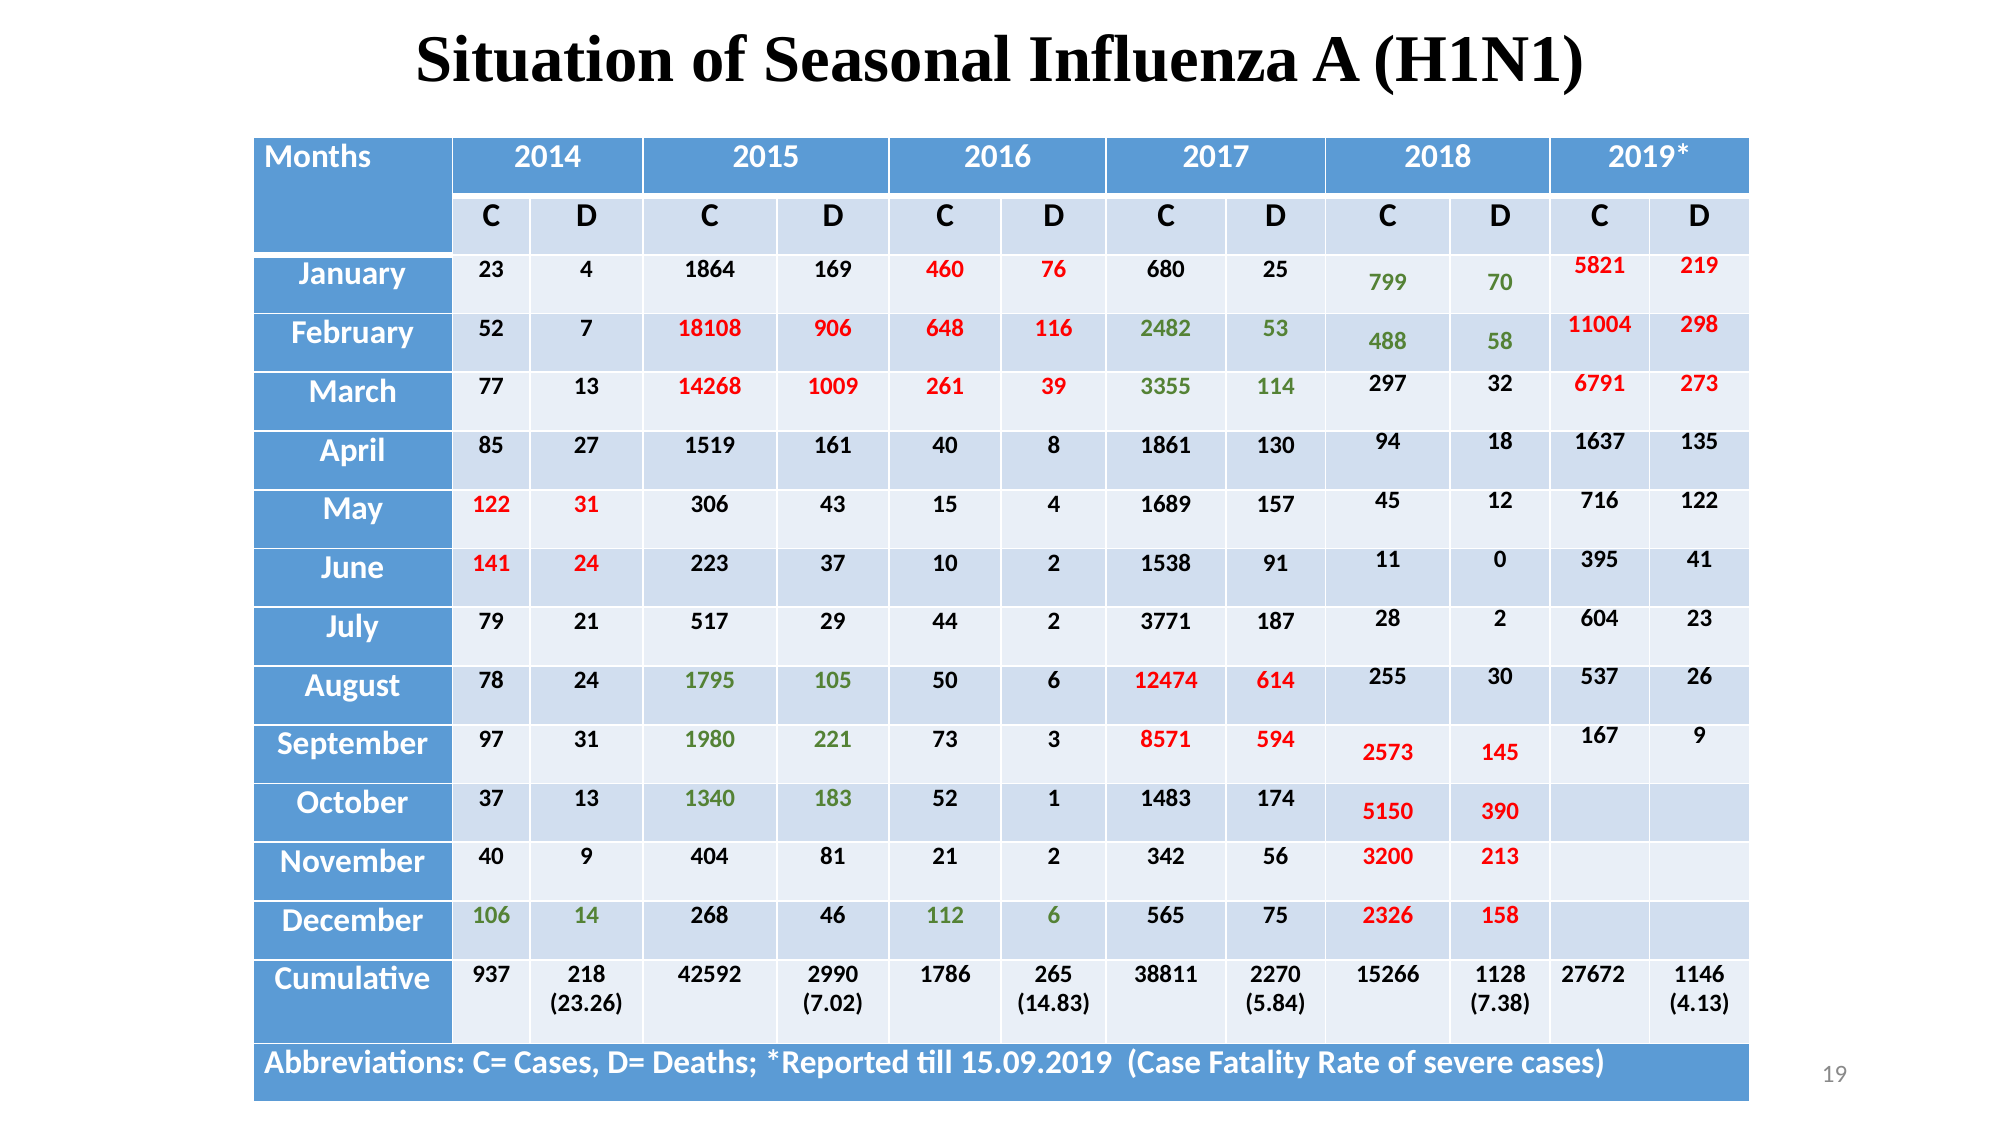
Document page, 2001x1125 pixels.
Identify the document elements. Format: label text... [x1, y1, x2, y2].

table_cell 517 [644, 608, 776, 665]
table_header 2016 [890, 138, 1105, 193]
table_cell 58 [1451, 314, 1549, 371]
table_cell 112 [890, 902, 1000, 959]
table_cell 39 [1002, 373, 1105, 430]
table_cell 122 [1650, 491, 1749, 548]
table_cell 1864 [644, 256, 776, 313]
table_cell D [1650, 199, 1749, 254]
table_cell C [453, 199, 529, 254]
table_cell 1538 [1107, 549, 1225, 606]
table_cell 8571 [1107, 726, 1225, 783]
table_cell July [254, 608, 452, 665]
table_cell 5821 [1551, 256, 1649, 313]
table_cell 56 [1227, 843, 1325, 900]
table_cell 4 [531, 256, 642, 313]
table_cell 15 [890, 491, 1000, 548]
table_cell 122 [453, 491, 529, 548]
table_cell 13 [531, 784, 642, 841]
table_cell 70 [1451, 256, 1549, 313]
table_cell 114 [1227, 373, 1325, 430]
table_cell [1650, 784, 1749, 841]
table_cell 4 [1002, 491, 1105, 548]
table_cell 97 [453, 726, 529, 783]
table_cell 78 [453, 667, 529, 724]
table_cell 2 [1002, 843, 1105, 900]
table_cell 2270 (5.84) [1227, 961, 1325, 1043]
table_cell 9 [1650, 726, 1749, 783]
table_cell 27 [531, 432, 642, 489]
table_cell 94 [1326, 432, 1449, 489]
table_cell 105 [778, 667, 888, 724]
table_cell 52 [890, 784, 1000, 841]
table_cell 2482 [1107, 314, 1225, 371]
table_cell 2573 [1326, 726, 1449, 783]
table_cell 488 [1326, 314, 1449, 371]
table_cell 1483 [1107, 784, 1225, 841]
table_cell 14 [531, 902, 642, 959]
table_cell 537 [1551, 667, 1649, 724]
table_cell 297 [1326, 373, 1449, 430]
table_cell 40 [890, 432, 1000, 489]
table_cell D [1002, 199, 1105, 254]
table_cell 135 [1650, 432, 1749, 489]
table_cell September [254, 726, 452, 783]
table_cell C [644, 199, 776, 254]
table_cell 342 [1107, 843, 1225, 900]
table_cell 53 [1227, 314, 1325, 371]
table_cell 390 [1451, 784, 1549, 841]
table_cell 273 [1650, 373, 1749, 430]
table_cell 77 [453, 373, 529, 430]
table_cell 799 [1326, 256, 1449, 313]
table_cell 76 [1002, 256, 1105, 313]
table_cell 2 [1451, 608, 1549, 665]
table_cell 12474 [1107, 667, 1225, 724]
table_cell 75 [1227, 902, 1325, 959]
table_cell D [778, 199, 888, 254]
table_cell November [254, 843, 452, 900]
table_header 2017 [1107, 138, 1325, 193]
table_cell 32 [1451, 373, 1549, 430]
table_cell C [1551, 199, 1649, 254]
table_cell 50 [890, 667, 1000, 724]
table_cell 1980 [644, 726, 776, 783]
table_cell 25 [1227, 256, 1325, 313]
table_cell 6 [1002, 902, 1105, 959]
table_cell 8 [1002, 432, 1105, 489]
table_cell 614 [1227, 667, 1325, 724]
table_cell 255 [1326, 667, 1449, 724]
table_cell 298 [1650, 314, 1749, 371]
table_cell 116 [1002, 314, 1105, 371]
table_cell 11 [1326, 549, 1449, 606]
table_cell D [1451, 199, 1549, 254]
table_cell 42592 [644, 961, 776, 1043]
table_cell June [254, 549, 452, 606]
table_cell 24 [531, 549, 642, 606]
table_cell 81 [778, 843, 888, 900]
table_cell 169 [778, 256, 888, 313]
table_cell 37 [778, 549, 888, 606]
table_cell 6 [1002, 667, 1105, 724]
table_cell 221 [778, 726, 888, 783]
table_cell 1637 [1551, 432, 1649, 489]
table_cell 23 [453, 256, 529, 313]
table_cell August [254, 667, 452, 724]
table_cell 37 [453, 784, 529, 841]
table_cell 680 [1107, 256, 1225, 313]
table_cell 404 [644, 843, 776, 900]
table_cell 1146 (4.13) [1650, 961, 1749, 1043]
table_cell 306 [644, 491, 776, 548]
table_cell 6791 [1551, 373, 1649, 430]
table_cell 594 [1227, 726, 1325, 783]
table_cell 1128 (7.38) [1451, 961, 1549, 1043]
table_cell 15266 [1326, 961, 1449, 1043]
table_cell 1009 [778, 373, 888, 430]
table_cell 18108 [644, 314, 776, 371]
table_cell 3355 [1107, 373, 1225, 430]
table_cell 23 [1650, 608, 1749, 665]
table_cell 14268 [644, 373, 776, 430]
title Situation of Seasonal Influenza A (H1N1) [252, 7, 1750, 114]
table_cell 141 [453, 549, 529, 606]
table_cell 11004 [1551, 314, 1649, 371]
table_cell 85 [453, 432, 529, 489]
table_header 2015 [644, 138, 888, 193]
table_header 2019* [1551, 138, 1749, 193]
table_cell 937 [453, 961, 529, 1043]
table_cell May [254, 491, 452, 548]
table_cell January [254, 258, 452, 313]
table_cell 395 [1551, 549, 1649, 606]
table_cell C [890, 199, 1000, 254]
table_cell 1861 [1107, 432, 1225, 489]
table_cell 265 (14.83) [1002, 961, 1105, 1043]
table_cell 26 [1650, 667, 1749, 724]
table_cell 906 [778, 314, 888, 371]
table_cell 213 [1451, 843, 1549, 900]
table_cell 3200 [1326, 843, 1449, 900]
table_cell 10 [890, 549, 1000, 606]
table_cell 12 [1451, 491, 1549, 548]
table_cell 1340 [644, 784, 776, 841]
table_cell D [1227, 199, 1325, 254]
table_cell 45 [1326, 491, 1449, 548]
table_cell 158 [1451, 902, 1549, 959]
table_cell 161 [778, 432, 888, 489]
table_cell 219 [1650, 256, 1749, 313]
table_cell 40 [453, 843, 529, 900]
table_cell 24 [531, 667, 642, 724]
table_cell 9 [531, 843, 642, 900]
table_cell 28 [1326, 608, 1449, 665]
table_cell 3 [1002, 726, 1105, 783]
table_cell December [254, 902, 452, 959]
table_cell [1650, 902, 1749, 959]
table_cell 2 [1002, 549, 1105, 606]
table_cell 106 [453, 902, 529, 959]
table_cell 2990 (7.02) [778, 961, 888, 1043]
table_cell February [254, 314, 452, 371]
table_cell 13 [531, 373, 642, 430]
table_cell 21 [531, 608, 642, 665]
table_cell 29 [778, 608, 888, 665]
table_cell 41 [1650, 549, 1749, 606]
table_cell 460 [890, 256, 1000, 313]
table_cell 73 [890, 726, 1000, 783]
table_cell 261 [890, 373, 1000, 430]
table_cell [1551, 902, 1649, 959]
table_cell 187 [1227, 608, 1325, 665]
table_cell 157 [1227, 491, 1325, 548]
table_cell March [254, 373, 452, 430]
table_cell C [1326, 199, 1449, 254]
table_cell C [1107, 199, 1225, 254]
table_cell 0 [1451, 549, 1549, 606]
table_cell 46 [778, 902, 888, 959]
slide_number 19 [1751, 1042, 1863, 1103]
table_cell 31 [531, 491, 642, 548]
table_cell 44 [890, 608, 1000, 665]
table_cell 223 [644, 549, 776, 606]
table_cell 27672 [1551, 961, 1649, 1043]
table_cell 268 [644, 902, 776, 959]
table_cell 43 [778, 491, 888, 548]
table_cell 5150 [1326, 784, 1449, 841]
table_cell 130 [1227, 432, 1325, 489]
table_cell 1689 [1107, 491, 1225, 548]
table_cell 1795 [644, 667, 776, 724]
table_cell [1551, 784, 1649, 841]
table_cell 52 [453, 314, 529, 371]
table_header 2014 [453, 138, 642, 193]
table_cell 7 [531, 314, 642, 371]
table_header Months [254, 138, 452, 252]
table_cell 30 [1451, 667, 1549, 724]
table_cell 38811 [1107, 961, 1225, 1043]
table_cell [1551, 843, 1649, 900]
table_cell 648 [890, 314, 1000, 371]
table_header 2018 [1326, 138, 1549, 193]
table_cell 1 [1002, 784, 1105, 841]
table_cell 174 [1227, 784, 1325, 841]
table_cell 167 [1551, 726, 1649, 783]
table_cell 31 [531, 726, 642, 783]
table_cell Cumulative [254, 961, 452, 1043]
table_cell 218 (23.26) [531, 961, 642, 1043]
table_cell 91 [1227, 549, 1325, 606]
table_cell [1650, 843, 1749, 900]
table_cell 2 [1002, 608, 1105, 665]
table_cell 18 [1451, 432, 1549, 489]
table_cell October [254, 784, 452, 841]
table_cell 79 [453, 608, 529, 665]
table_cell 183 [778, 784, 888, 841]
table_cell April [254, 432, 452, 489]
table_cell 565 [1107, 902, 1225, 959]
table_cell 2326 [1326, 902, 1449, 959]
table_cell 145 [1451, 726, 1549, 783]
table_cell Abbreviations: C= Cases, D= Deaths; *Reported till 15.09.2019 (Case Fatality Rate of severe cases) [254, 1044, 1749, 1101]
table_cell 604 [1551, 608, 1649, 665]
table_cell 3771 [1107, 608, 1225, 665]
table_cell 1519 [644, 432, 776, 489]
table_cell 716 [1551, 491, 1649, 548]
table_cell 21 [890, 843, 1000, 900]
table_cell D [531, 199, 642, 254]
table_cell 1786 [890, 961, 1000, 1043]
